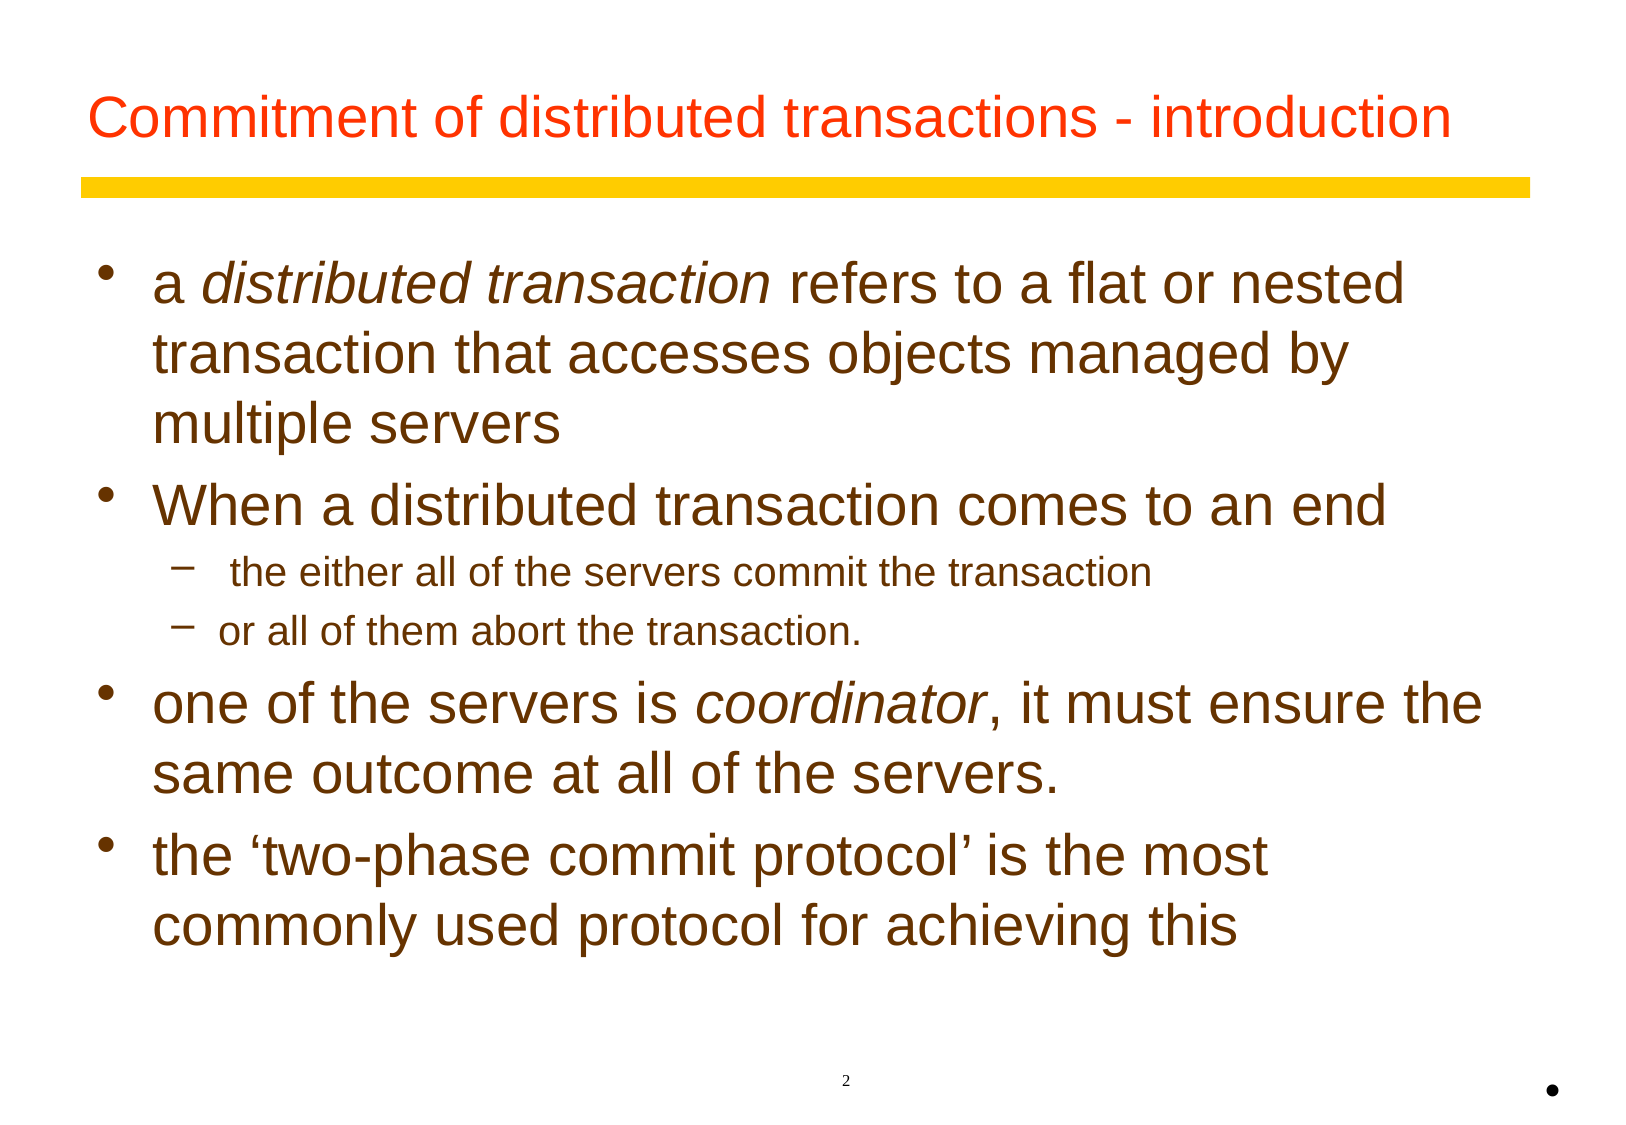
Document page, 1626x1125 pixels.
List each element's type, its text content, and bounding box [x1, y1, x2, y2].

list a distributed transaction refers to a flat or nested transaction that accesses objects managed by multiple servers When a distributed transaction comes to an end the either all of the servers commit the transaction or all of them abort the transaction. one of the servers is coordinator, it must ensure the same outcome at all of the servers. the ‘two-phase commit protocol’ is the most commonly used protocol for achieving this [80, 237, 1535, 1026]
text_box • [1529, 1049, 1577, 1125]
footer 2 [351, 1049, 1341, 1098]
title Commitment of distributed transactions - introduction [71, 37, 1531, 159]
